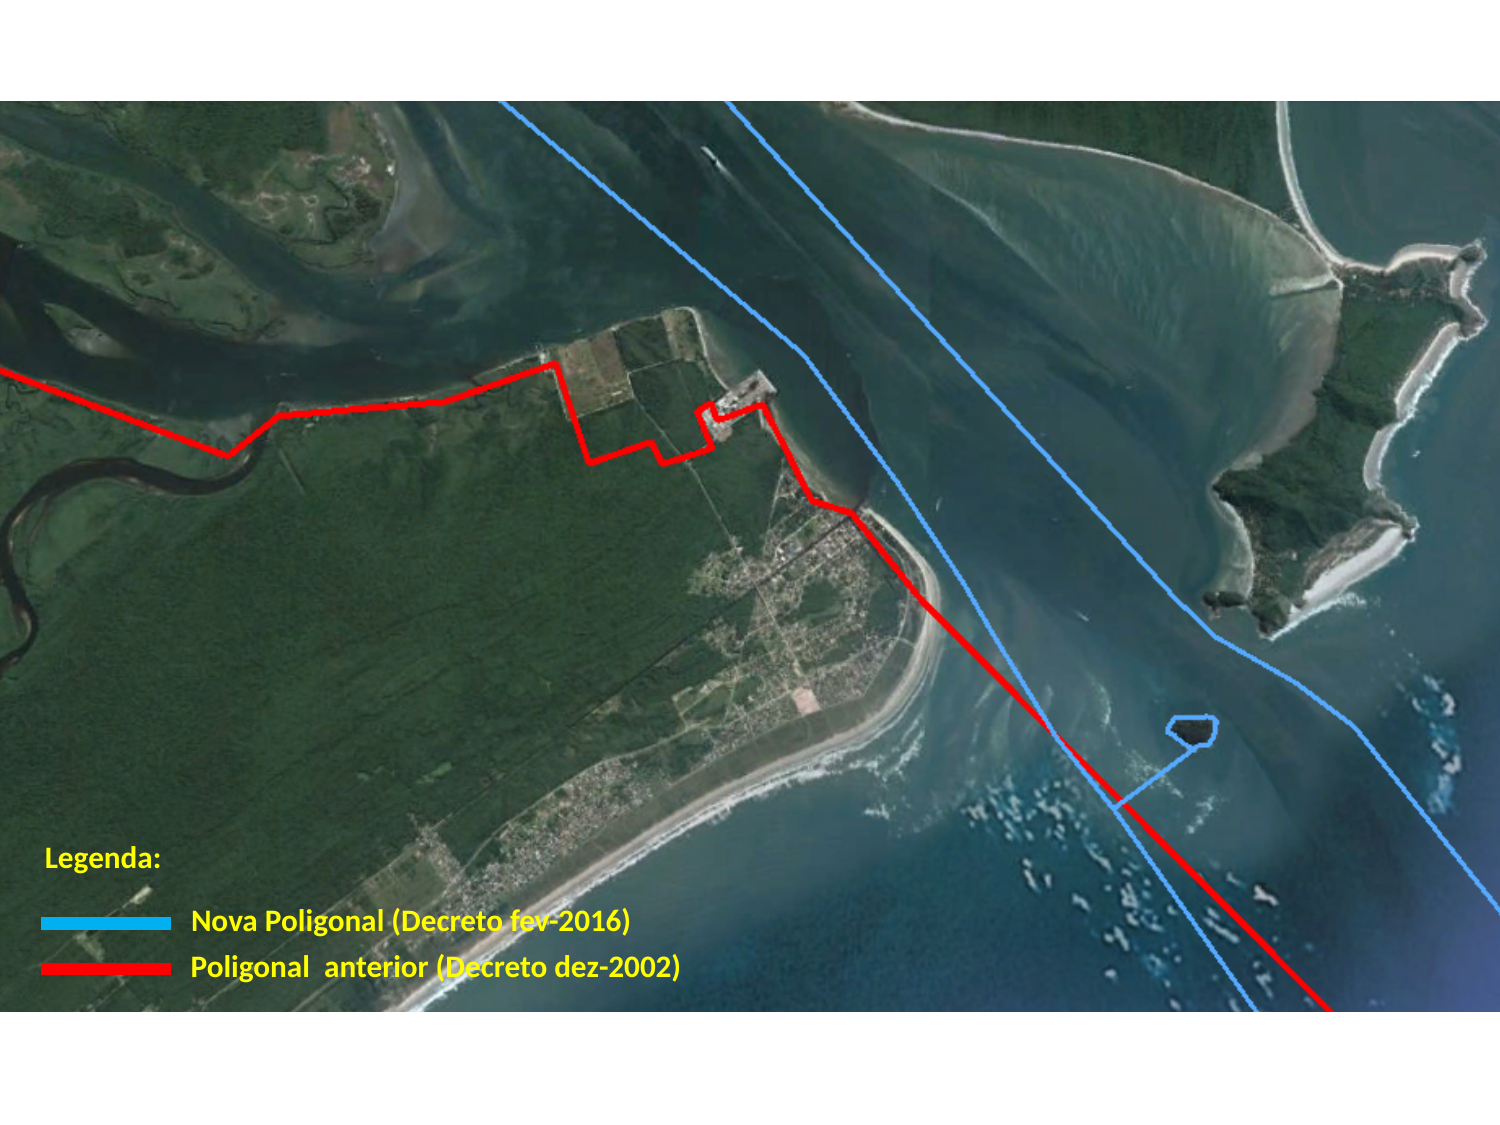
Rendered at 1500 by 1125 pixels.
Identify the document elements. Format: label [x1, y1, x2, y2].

text_box [29, 829, 700, 993]
picture [0, 101, 1500, 1012]
